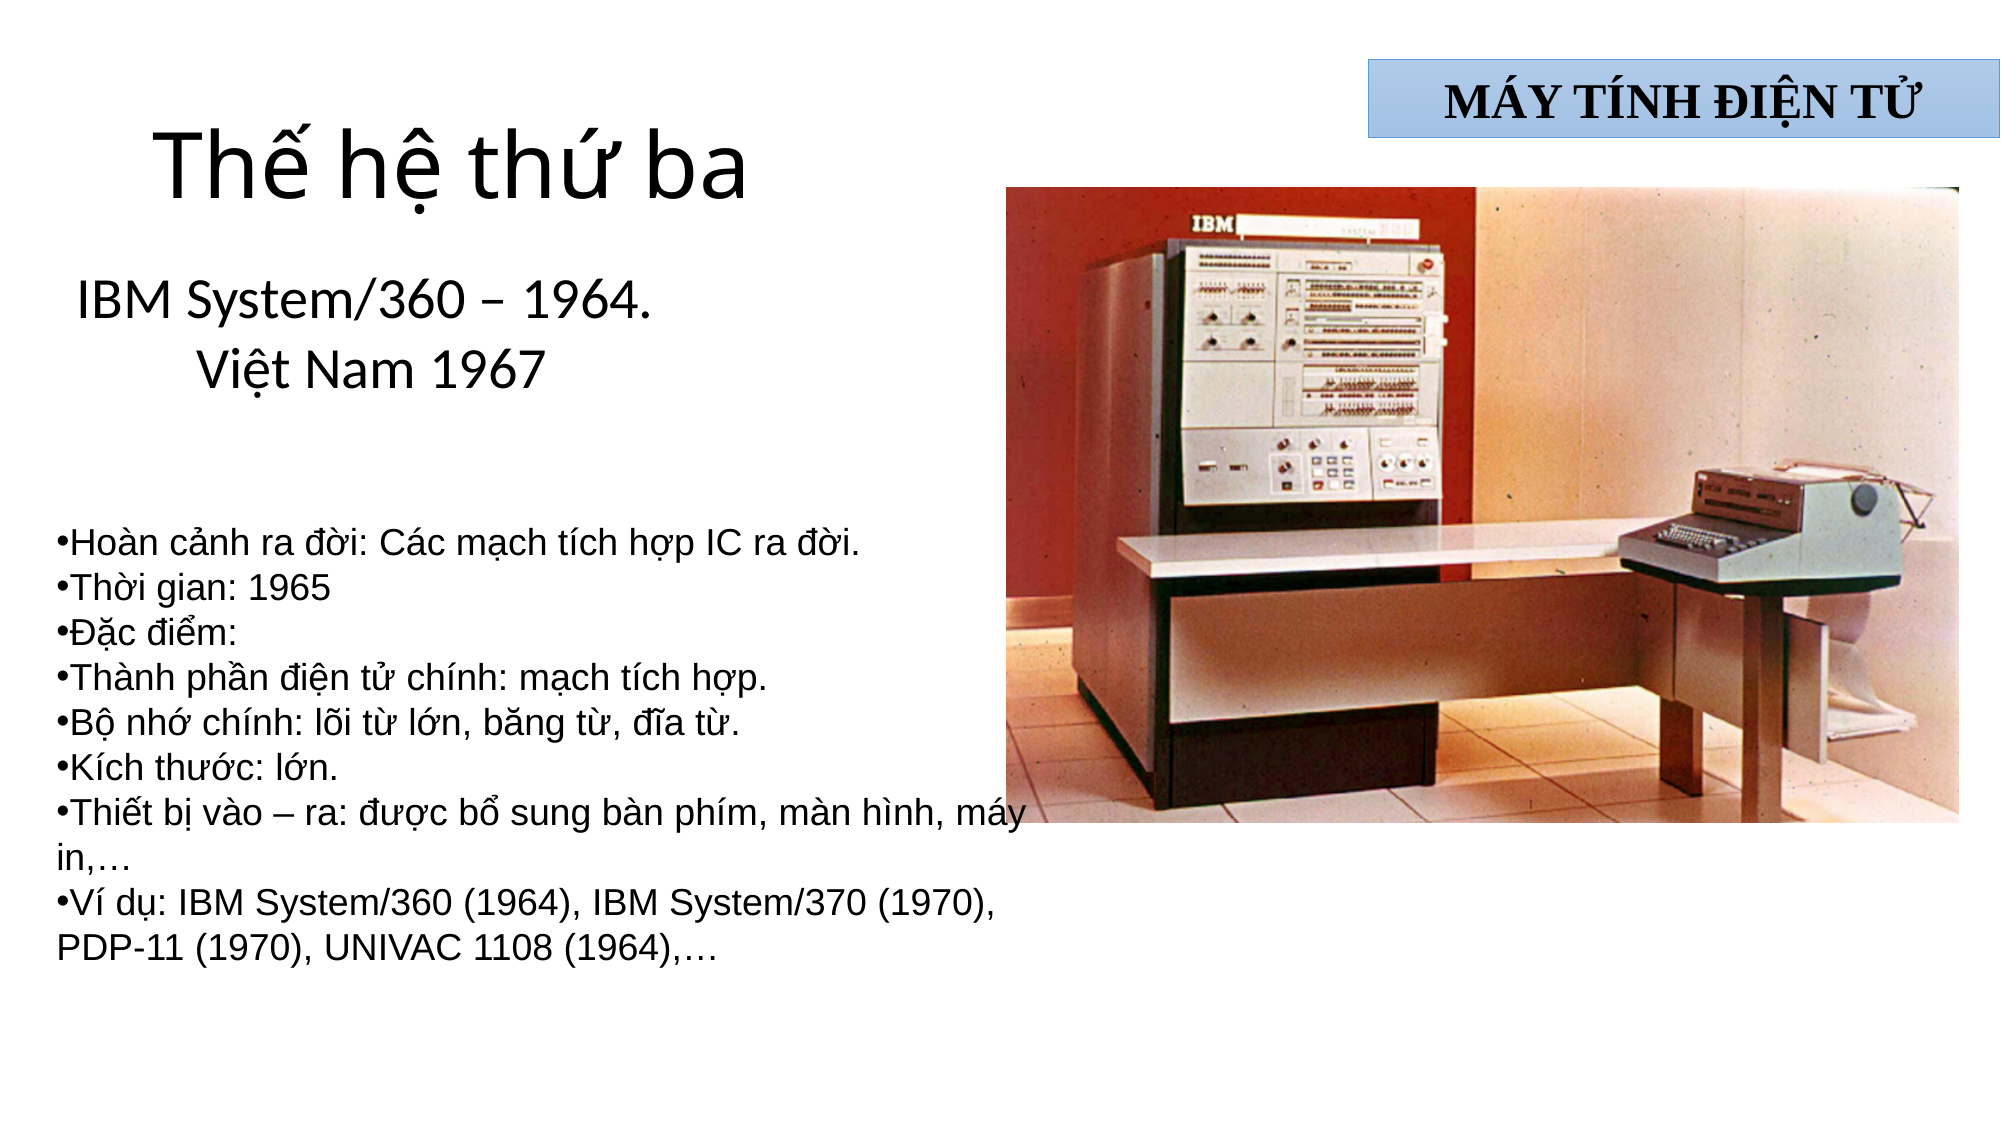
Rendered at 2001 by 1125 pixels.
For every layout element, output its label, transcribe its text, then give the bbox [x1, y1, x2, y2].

title Thế hệ thứ ba [137, 59, 1863, 278]
picture [1006, 187, 1959, 823]
text_box MÁY TÍNH ĐIỆN TỬ [1368, 59, 2000, 138]
text_box Hoàn cảnh ra đời: Các mạch tích hợp IC ra đời. Thời gian: 1965 Đặc điểm: Thành phần điện tử chính: mạch tích hợp. Bộ nhớ chính: lõi từ lớn, băng từ, đĩa từ. Kích thước: lớn. Thiết bị vào – ra: được bổ sung bàn phím, màn hình, máy in,… Ví dụ: IBM System/360 (1964), IBM System/370 (1970), PDP-11 (1970), UNIVAC 1108 (1964),… [41, 510, 1042, 976]
text_box IBM System/360 – 1964. Việt Nam 1967 [59, 253, 685, 408]
